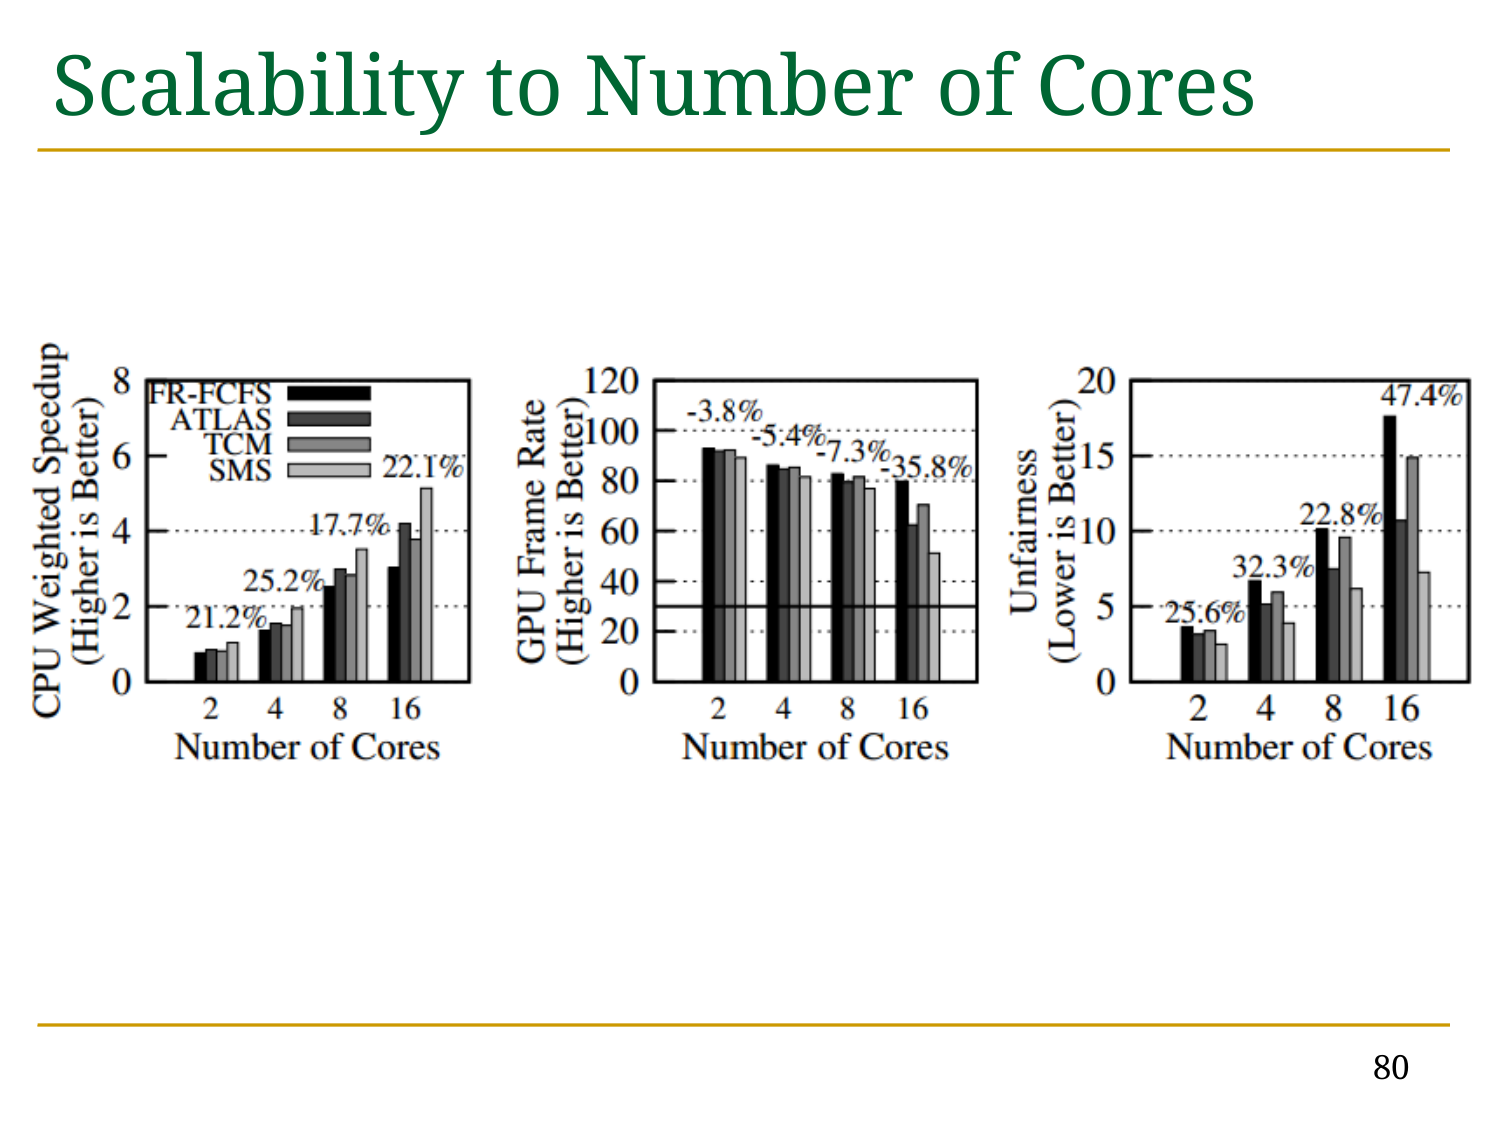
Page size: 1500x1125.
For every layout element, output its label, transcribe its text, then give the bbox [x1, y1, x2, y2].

slide_number 80 [1074, 1023, 1426, 1100]
picture [24, 334, 1483, 770]
title Scalability to Number of Cores [37, 24, 1451, 150]
